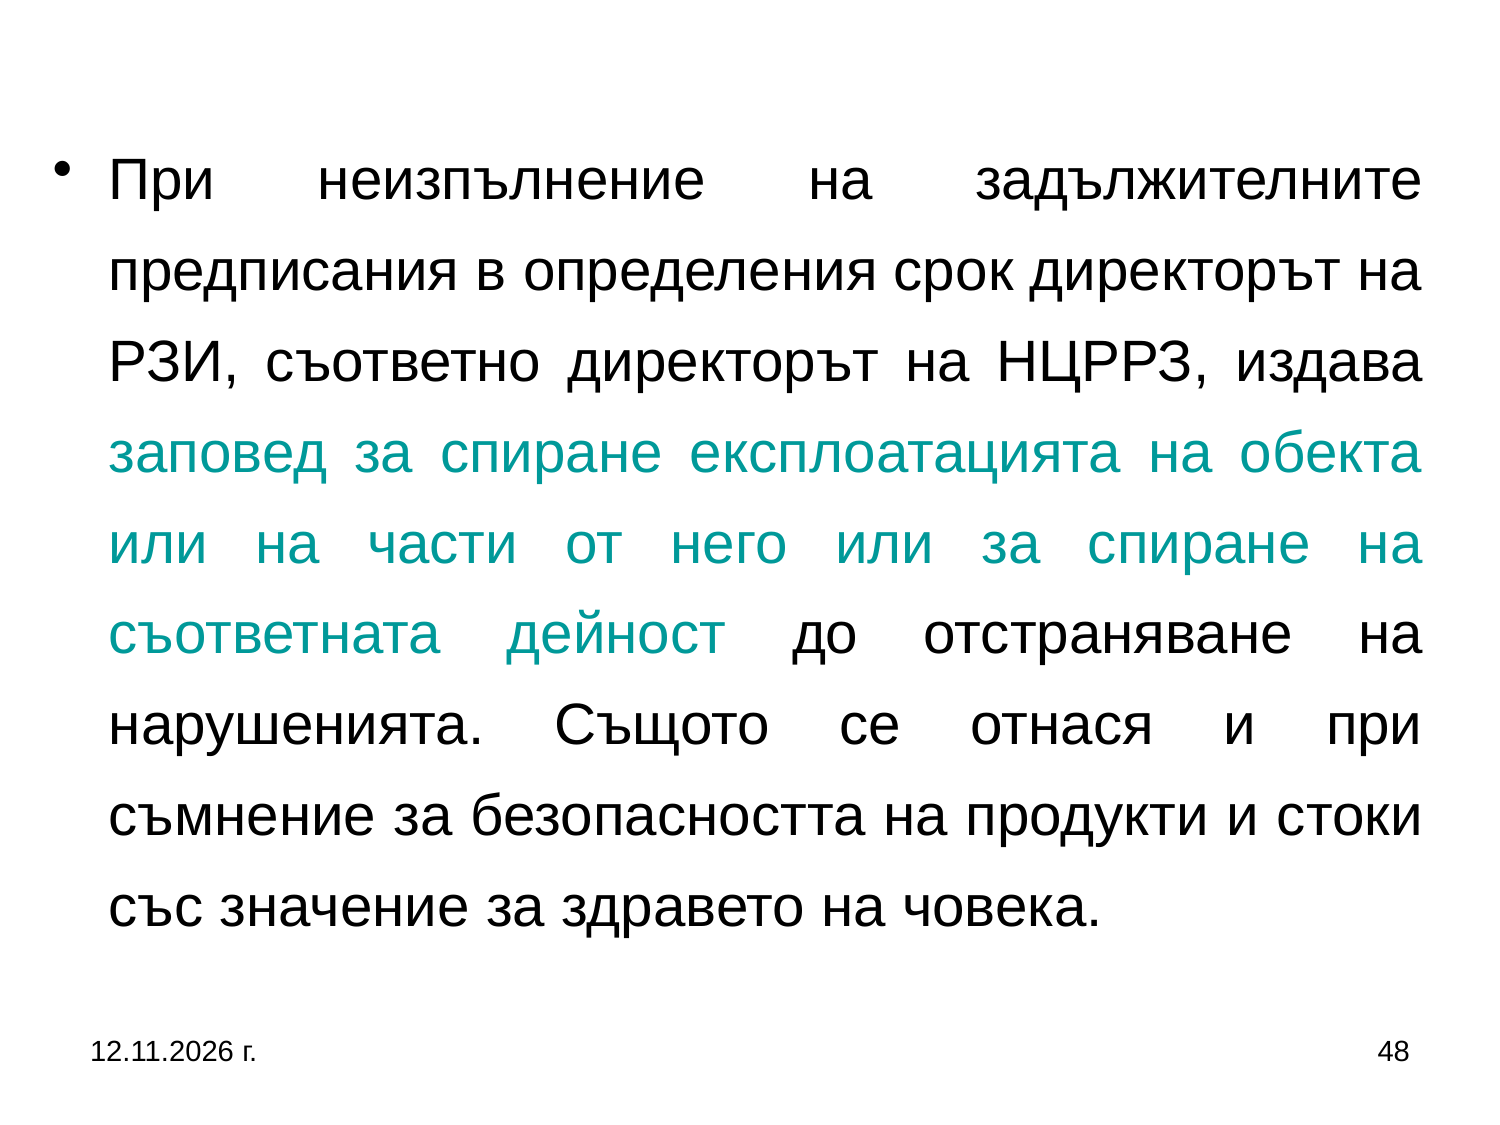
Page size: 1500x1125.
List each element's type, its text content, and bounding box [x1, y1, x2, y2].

slide_number 48 [1074, 1024, 1425, 1103]
list При неизпълнение на задължителните предписания в определения срок директорът на РЗИ, съответно директорът на НЦРРЗ, издава заповед за спиране експлоатацията на обекта или на части от него или за спиране на съответната дейност до отстраняване на нарушенията. Същото се отнася и при съмнение за безопасността на продукти и стоки със значение за здравето на човека. [37, 112, 1439, 963]
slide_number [75, 1024, 425, 1103]
